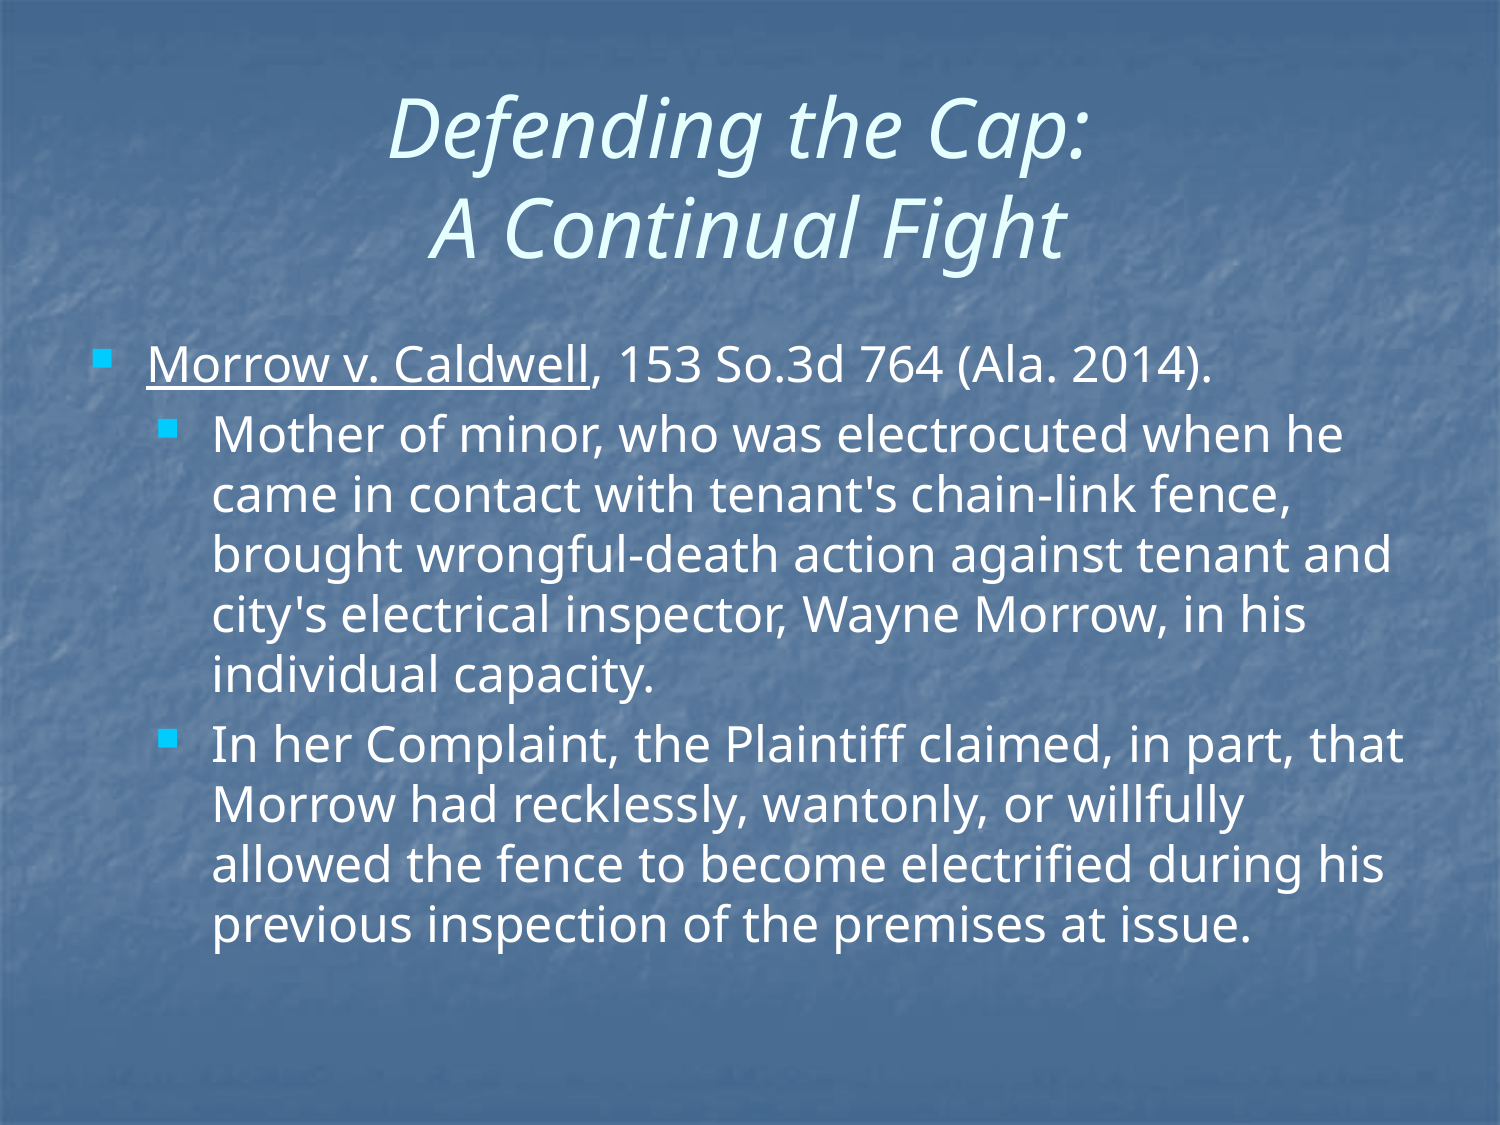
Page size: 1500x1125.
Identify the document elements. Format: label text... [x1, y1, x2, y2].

list Morrow v. Caldwell, 153 So.3d 764 (Ala. 2014). Mother of minor, who was electrocuted when he came in contact with tenant's chain-link fence, brought wrongful-death action against tenant and city's electrical inspector, Wayne Morrow, in his individual capacity. In her Complaint, the Plaintiff claimed, in part, that Morrow had recklessly, wantonly, or willfully allowed the fence to become electrified during his previous inspection of the premises at issue. [74, 324, 1426, 1001]
title Defending the Cap: A Continual Fight [74, 62, 1426, 288]
